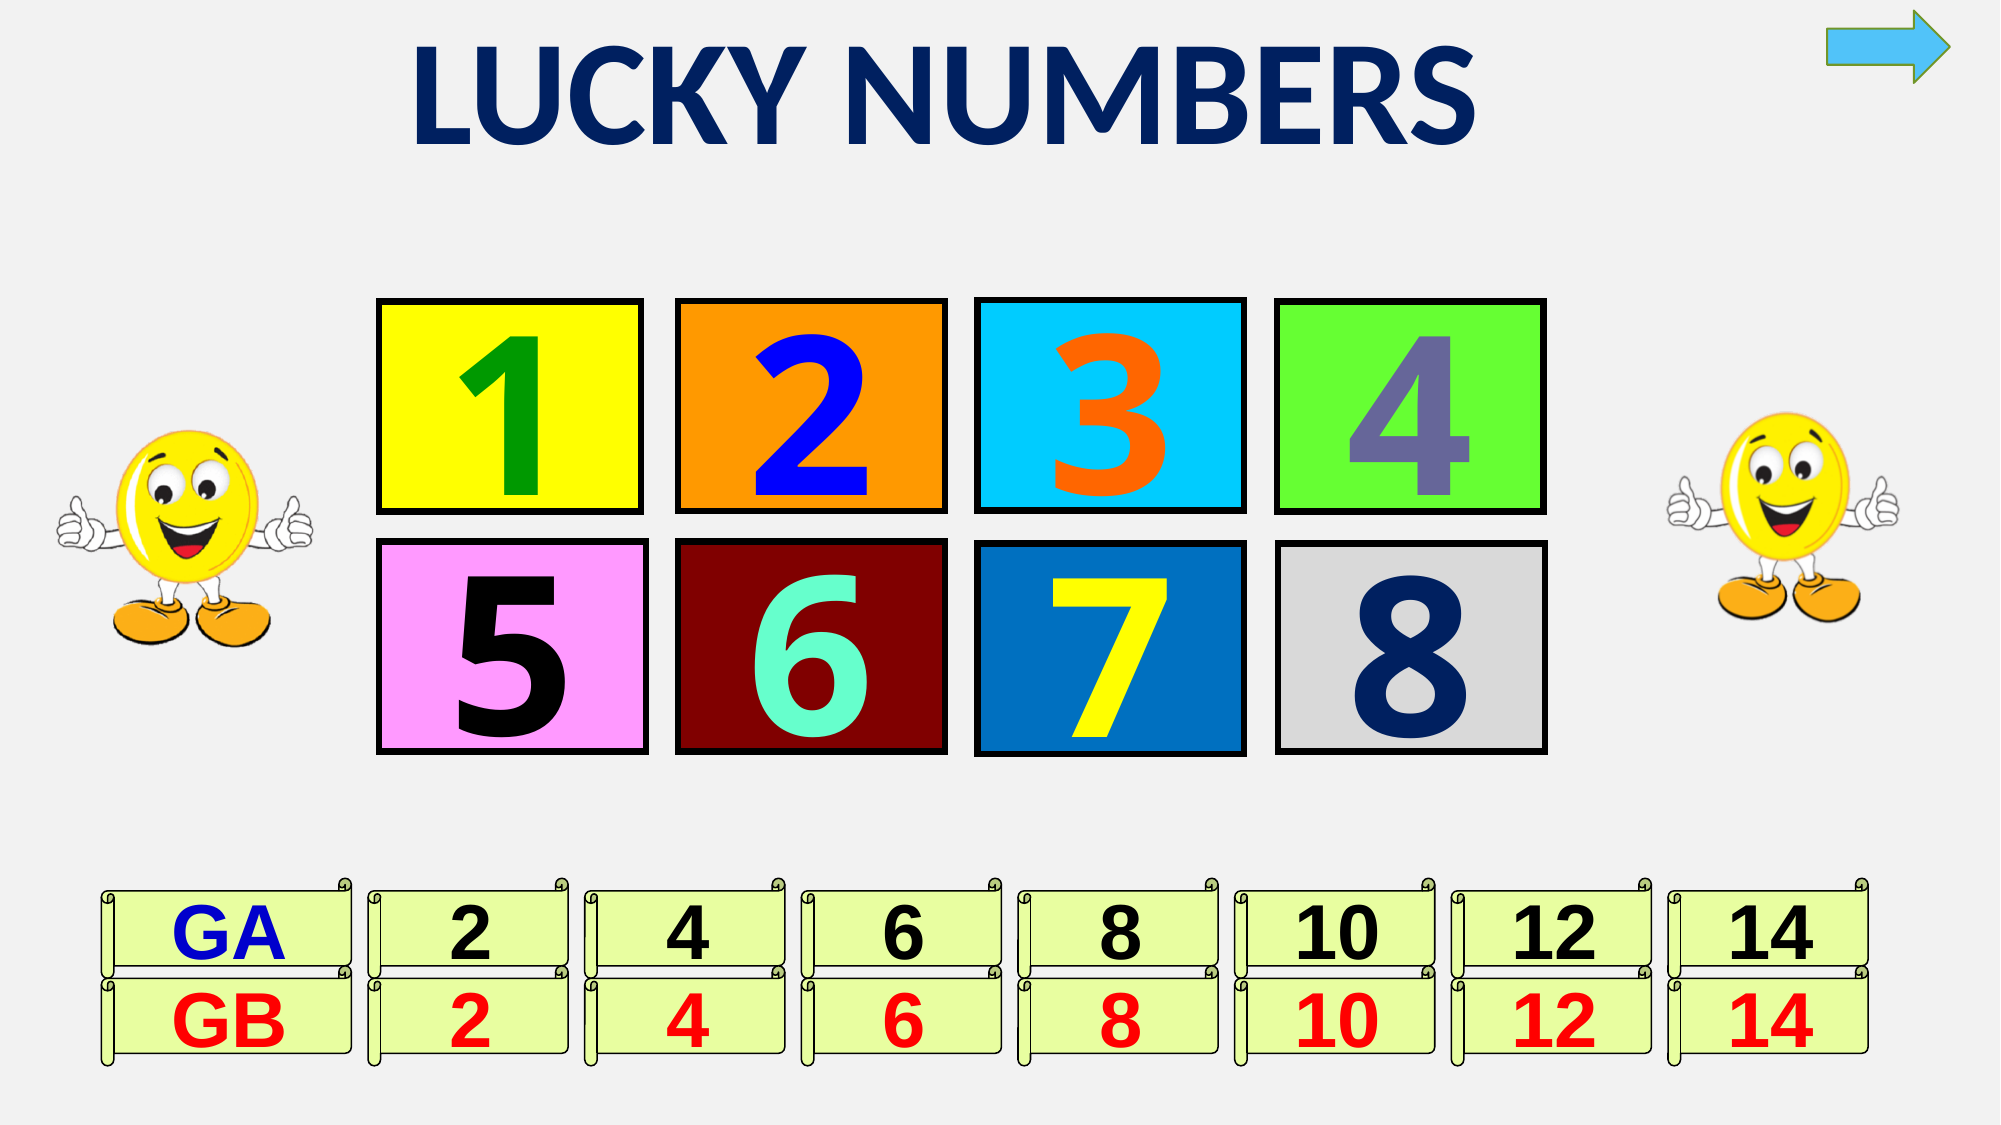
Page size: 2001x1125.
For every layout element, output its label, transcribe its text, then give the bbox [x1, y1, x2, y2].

text_box 1 [379, 301, 641, 512]
text_box 6 [801, 878, 1002, 978]
text_box 2 [678, 301, 945, 512]
text_box 12 [1451, 965, 1652, 1066]
text_box 8 [1017, 965, 1219, 1066]
text_box 2 [368, 965, 569, 1066]
text_box 6 [801, 965, 1002, 1066]
text_box 10 [1234, 965, 1435, 1066]
text_box 6 [678, 541, 945, 752]
text_box 5 [379, 541, 646, 752]
text_box 3 [977, 300, 1245, 511]
text_box 14 [1668, 878, 1869, 978]
picture [1616, 378, 1950, 663]
picture [0, 394, 369, 689]
text_box 12 [1451, 878, 1652, 978]
text_box LUCKY NUMBERS [89, 10, 1801, 159]
text_box 4 [584, 878, 785, 978]
text_box [1826, 9, 1951, 84]
text_box 4 [1276, 301, 1544, 512]
text_box GB [101, 965, 352, 1066]
text_box 8 [1278, 543, 1545, 752]
text_box 14 [1668, 965, 1869, 1066]
text_box 7 [977, 543, 1245, 754]
text_box 4 [584, 965, 785, 1066]
text_box 2 [368, 878, 569, 978]
text_box GA [101, 878, 352, 978]
text_box 10 [1234, 878, 1435, 978]
text_box 8 [1017, 878, 1219, 978]
